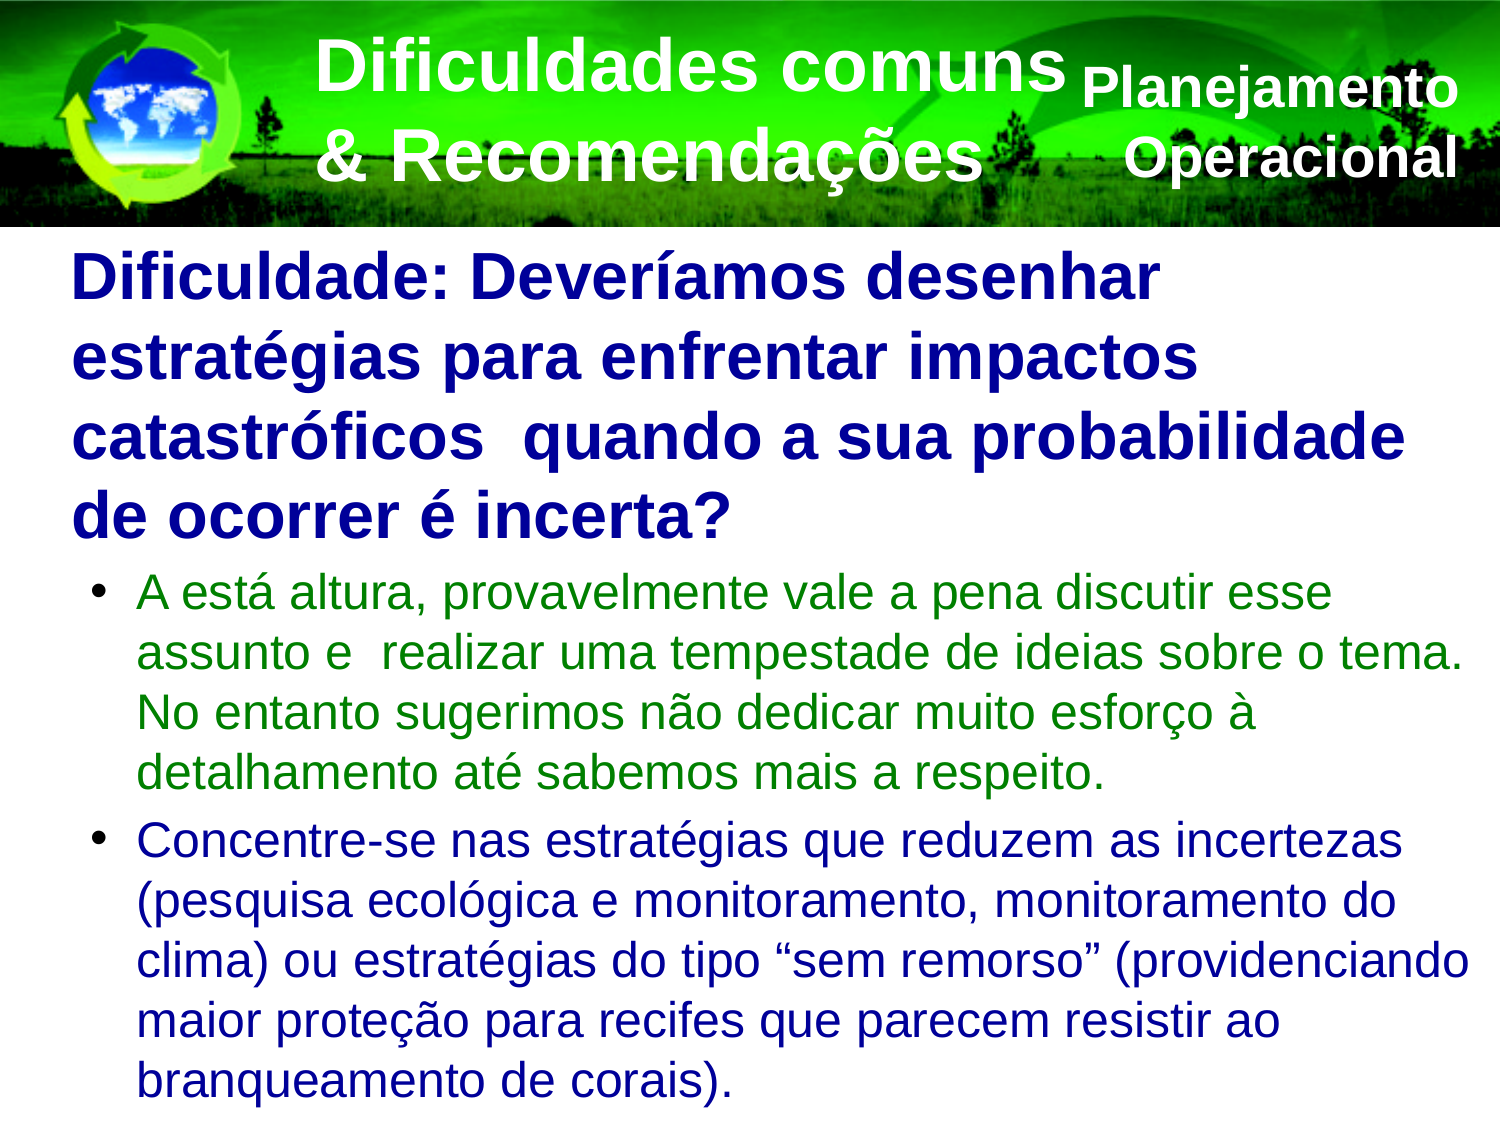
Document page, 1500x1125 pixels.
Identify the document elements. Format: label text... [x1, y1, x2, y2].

text_box Dificuldades comuns & Recomendações [299, 0, 1113, 213]
text_box Planejamento Operacional [1113, 24, 1475, 213]
picture [0, 0, 1500, 224]
list Dificuldade: Deveríamos desenhar estratégias para enfrentar impactos catastróficos quando a sua probabilidade de ocorrer é incerta? A está altura, provavelmente vale a pena discutir esse assunto e realizar uma tempestade de ideias sobre o tema. No entanto sugerimos não dedicar muito esforço à detalhamento até sabemos mais a respeito. Concentre-se nas estratégias que reduzem as incertezas (pesquisa ecológica e monitoramento, monitoramento do clima) ou estratégias do tipo “sem remorso” (providenciando maior proteção para recifes que parecem resistir ao branqueamento de corais). [0, 224, 1500, 1125]
